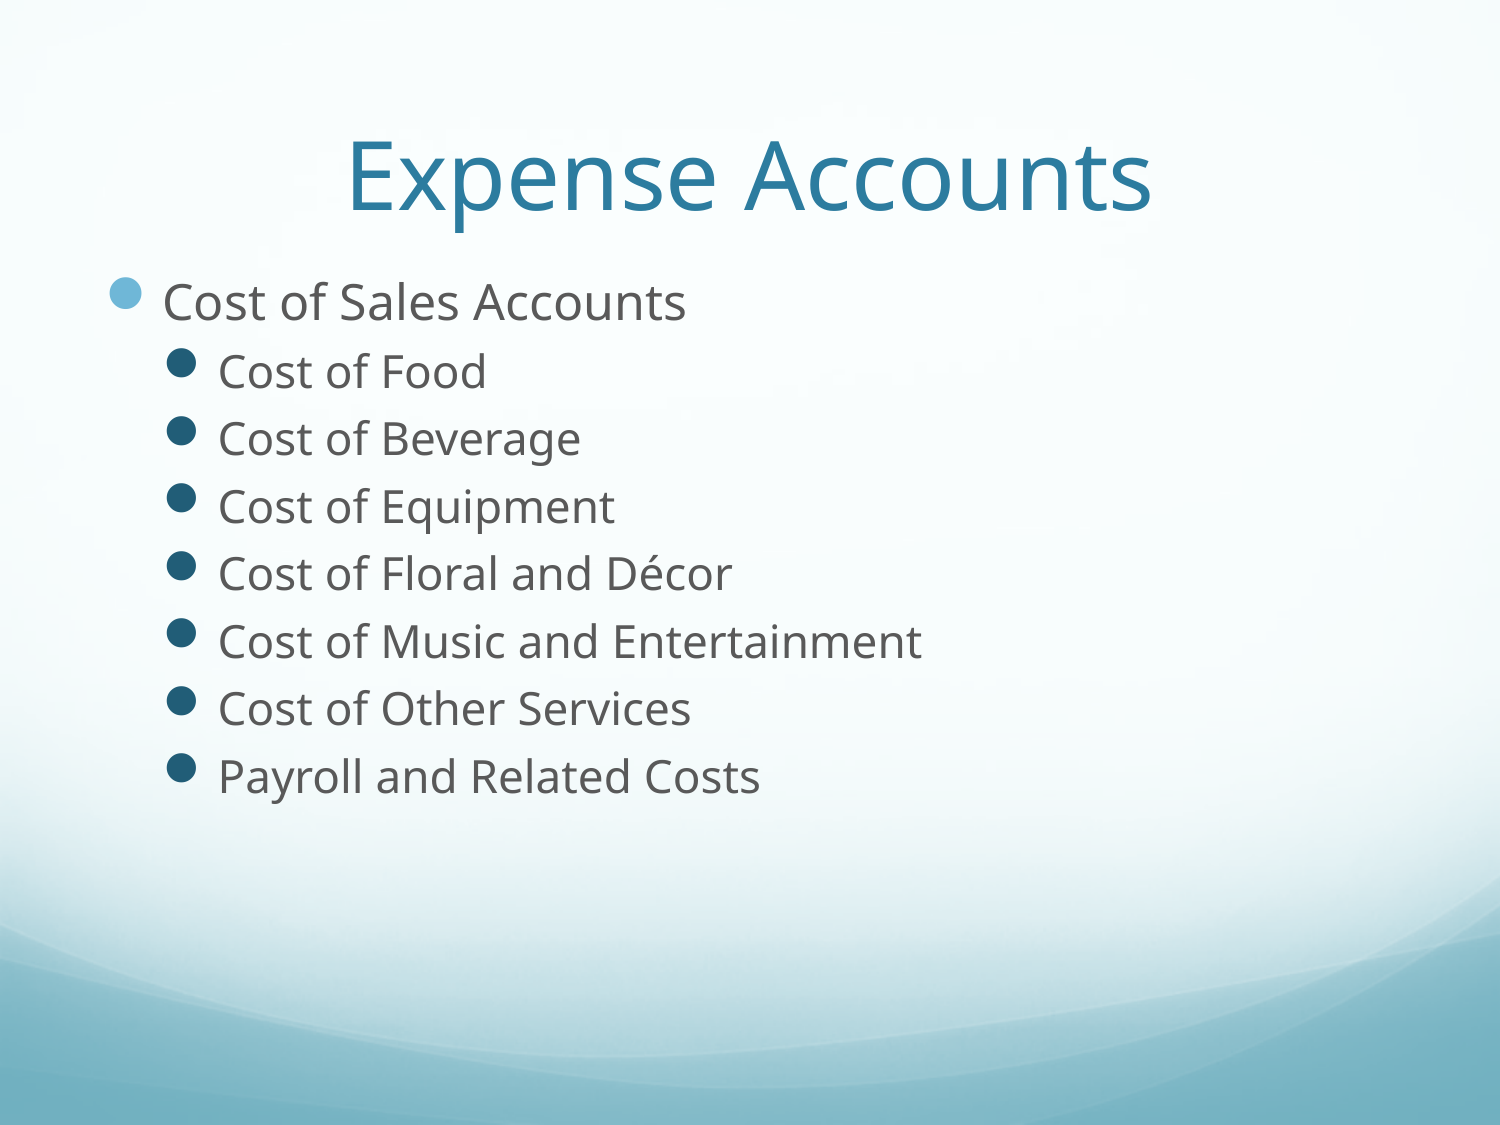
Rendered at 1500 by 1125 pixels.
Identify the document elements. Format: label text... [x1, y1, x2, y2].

list Cost of Sales Accounts Cost of Food Cost of Beverage Cost of Equipment Cost of Floral and Décor Cost of Music and Entertainment Cost of Other Services Payroll and Related Costs [90, 262, 1410, 975]
title Expense Accounts [90, 17, 1410, 237]
